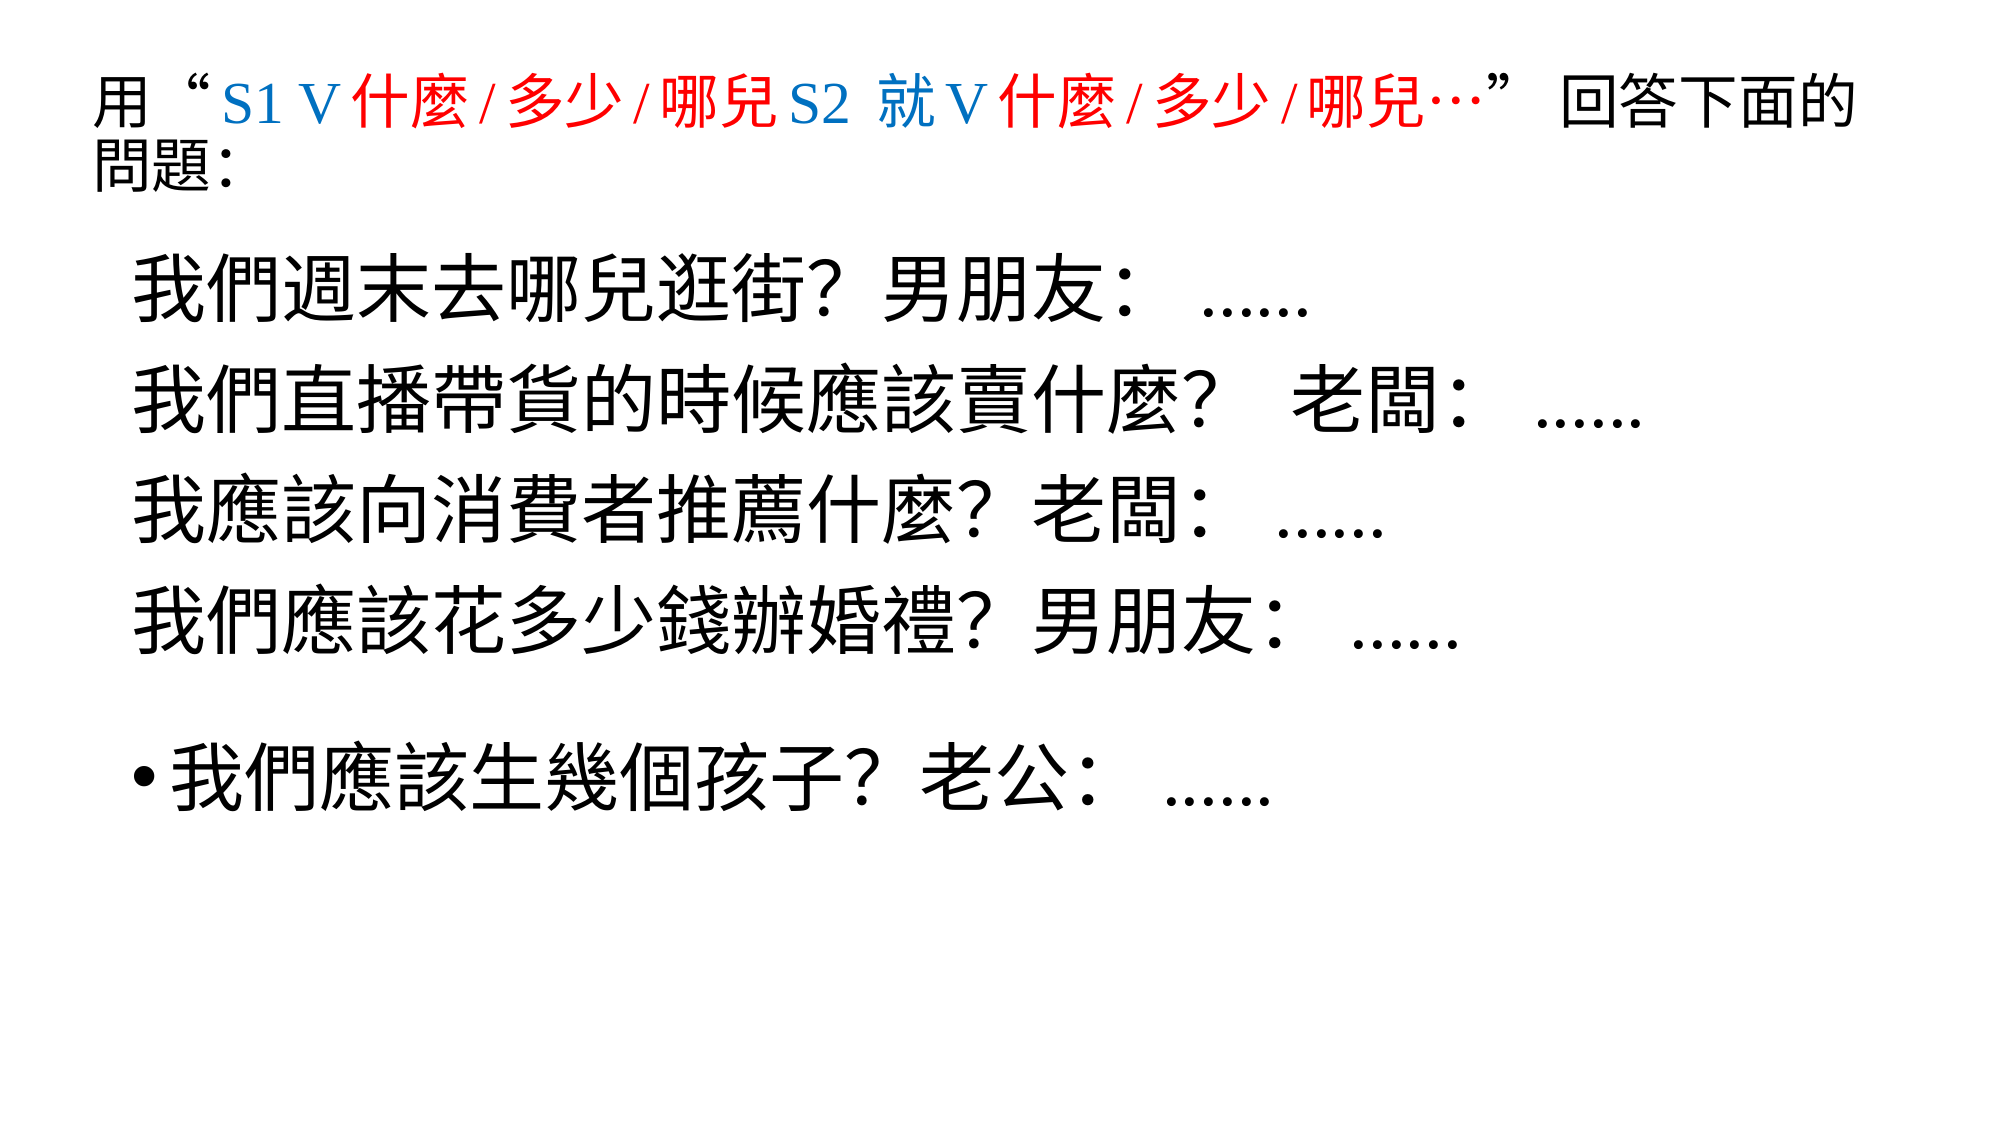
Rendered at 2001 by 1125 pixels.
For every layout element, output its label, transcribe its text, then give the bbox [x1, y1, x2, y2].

list 我們週末去哪兒逛街？男朋友：...... 我們直播帶貨的時候應該賣什麼？ 老闆：...... 我應該向消費者推薦什麼？老闆：...... 我們應該花多少錢辦婚禮？男朋友：...... 我們應該生幾個孩子？老公：...... [116, 244, 1842, 1074]
title 用“S1 V什麼/多少/哪兒S2 就V什麼/多少/哪兒…” 回答下面的問題： [77, 64, 1923, 209]
